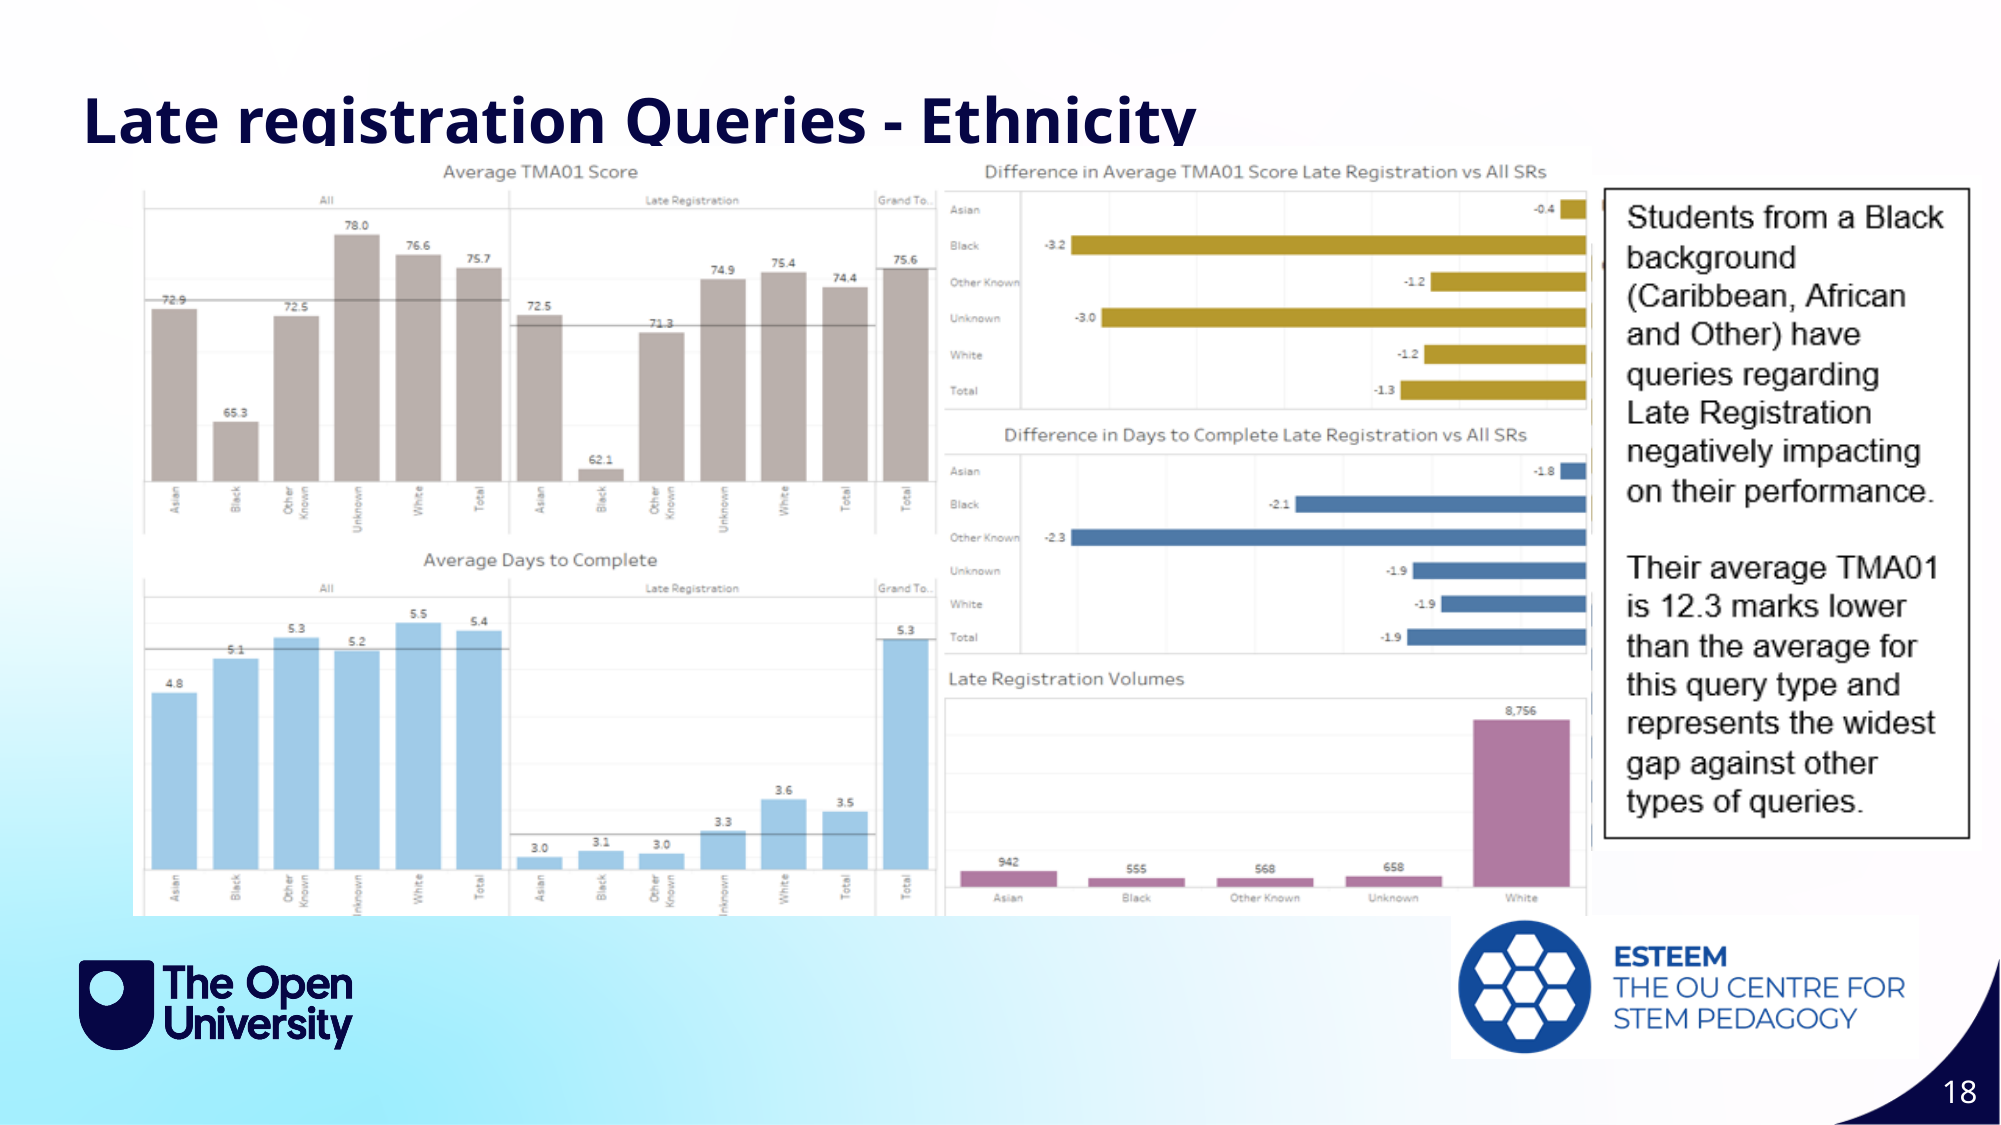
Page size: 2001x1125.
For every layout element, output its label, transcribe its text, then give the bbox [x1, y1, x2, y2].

list Late registration Queries - Ethnicity [67, 66, 1835, 148]
picture [77, 956, 358, 1053]
picture [133, 146, 2000, 1125]
